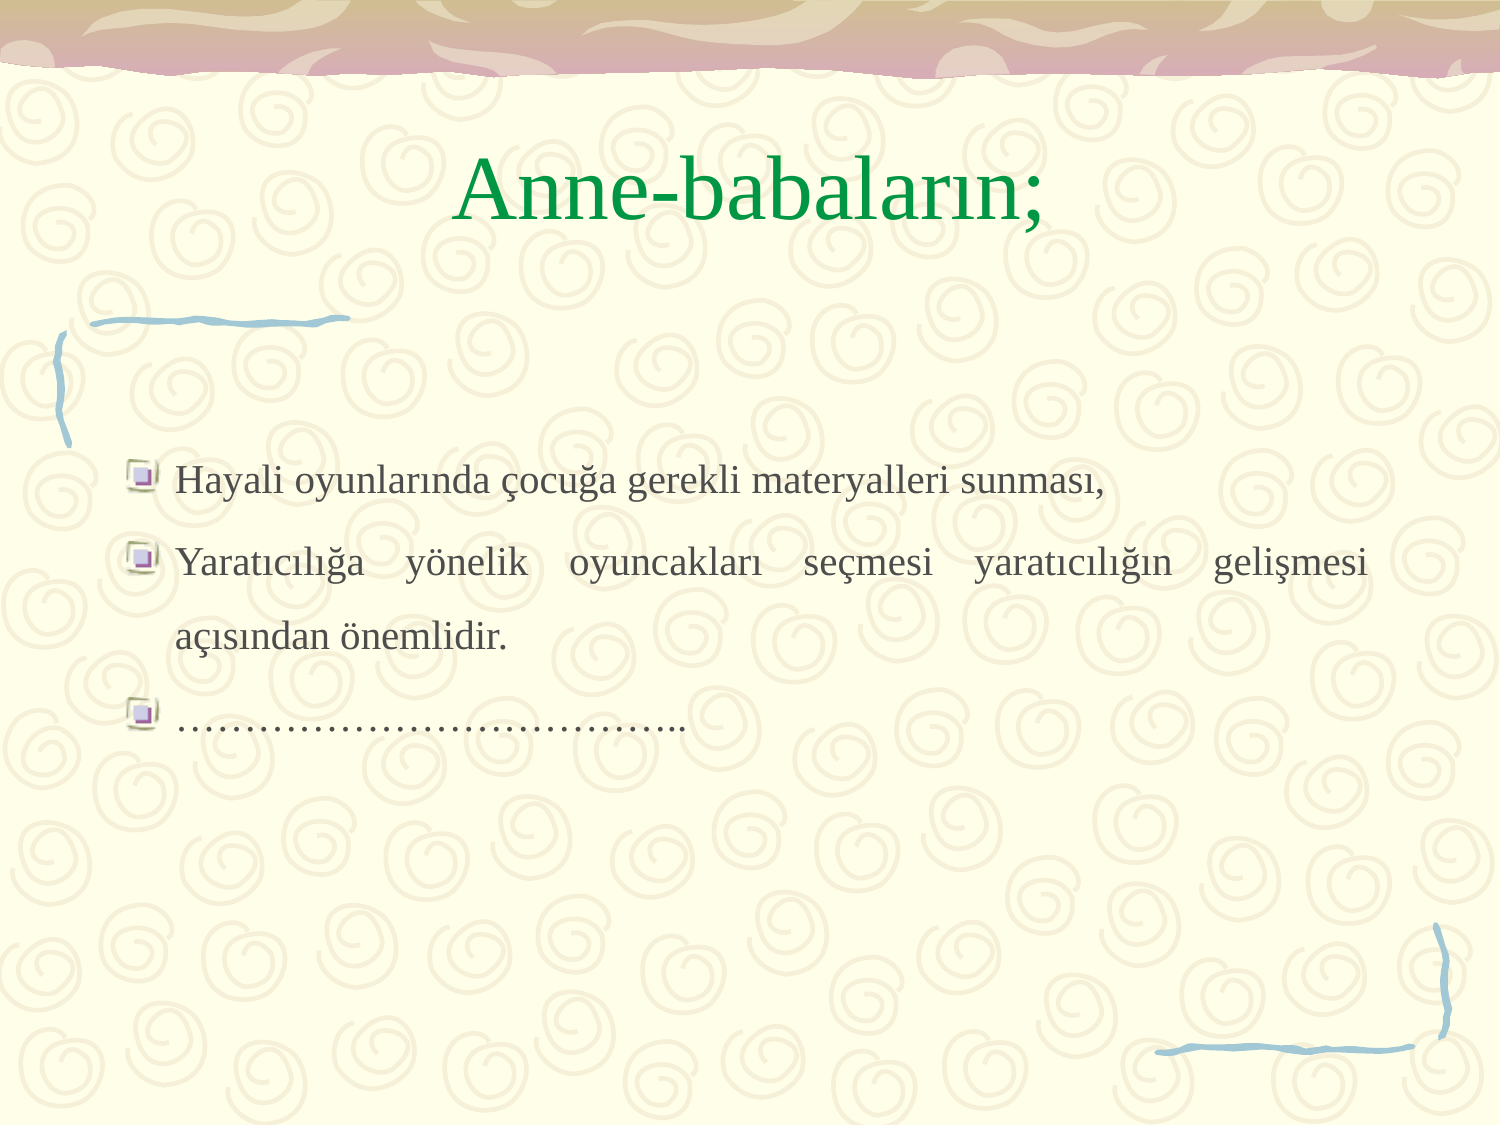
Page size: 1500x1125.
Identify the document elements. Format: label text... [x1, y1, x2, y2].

picture [125, 541, 161, 577]
picture [125, 459, 161, 495]
list Hayali oyunlarında çocuğa gerekli materyalleri sunması, Yaratıcılığa yönelik oyuncakları seçmesi yaratıcılığın gelişmesi açısından önemlidir. ……………………………….. [109, 420, 1386, 749]
picture [125, 697, 161, 733]
title Anne-babaların; [112, 88, 1388, 277]
